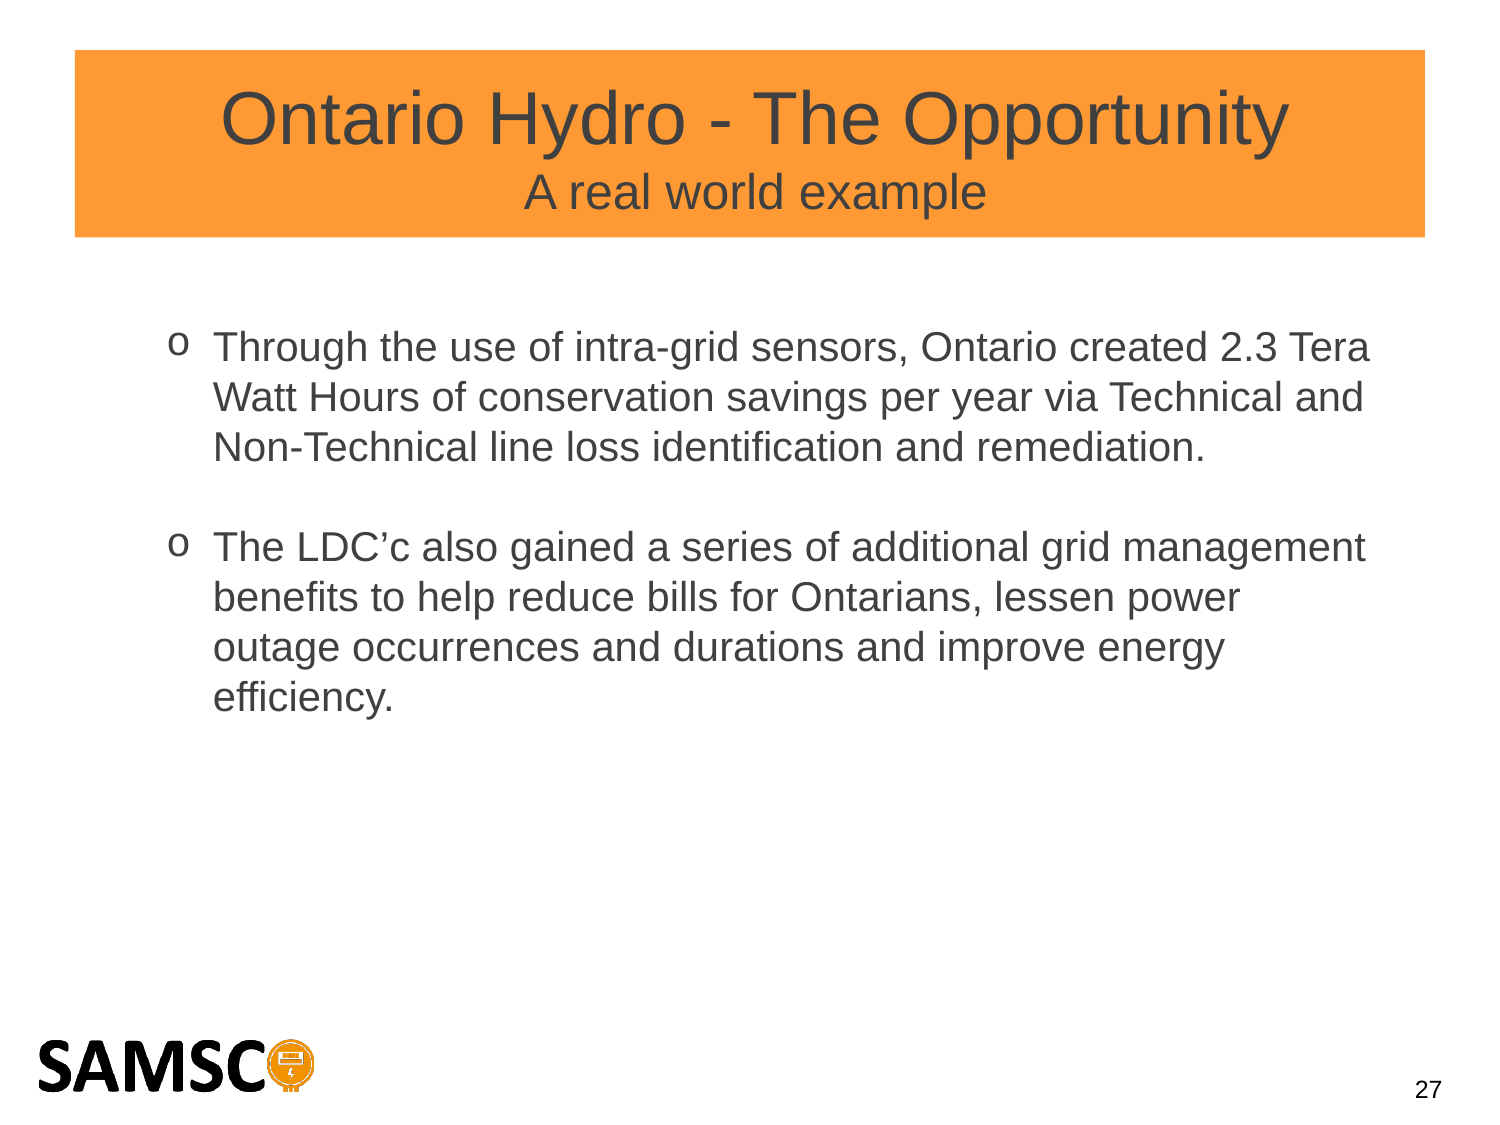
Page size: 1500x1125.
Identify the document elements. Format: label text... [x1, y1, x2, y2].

text_box Through the use of intra-grid sensors, Ontario created 2.3 Tera Watt Hours of conservation savings per year via Technical and Non-Technical line loss identification and remediation. The LDC’c also gained a series of additional grid management benefits to help reduce bills for Ontarians, lessen power outage occurrences and durations and improve energy efficiency. [151, 312, 1389, 728]
text_box Ontario Hydro - The Opportunity A real world example [148, 62, 1363, 228]
picture [37, 1037, 314, 1095]
